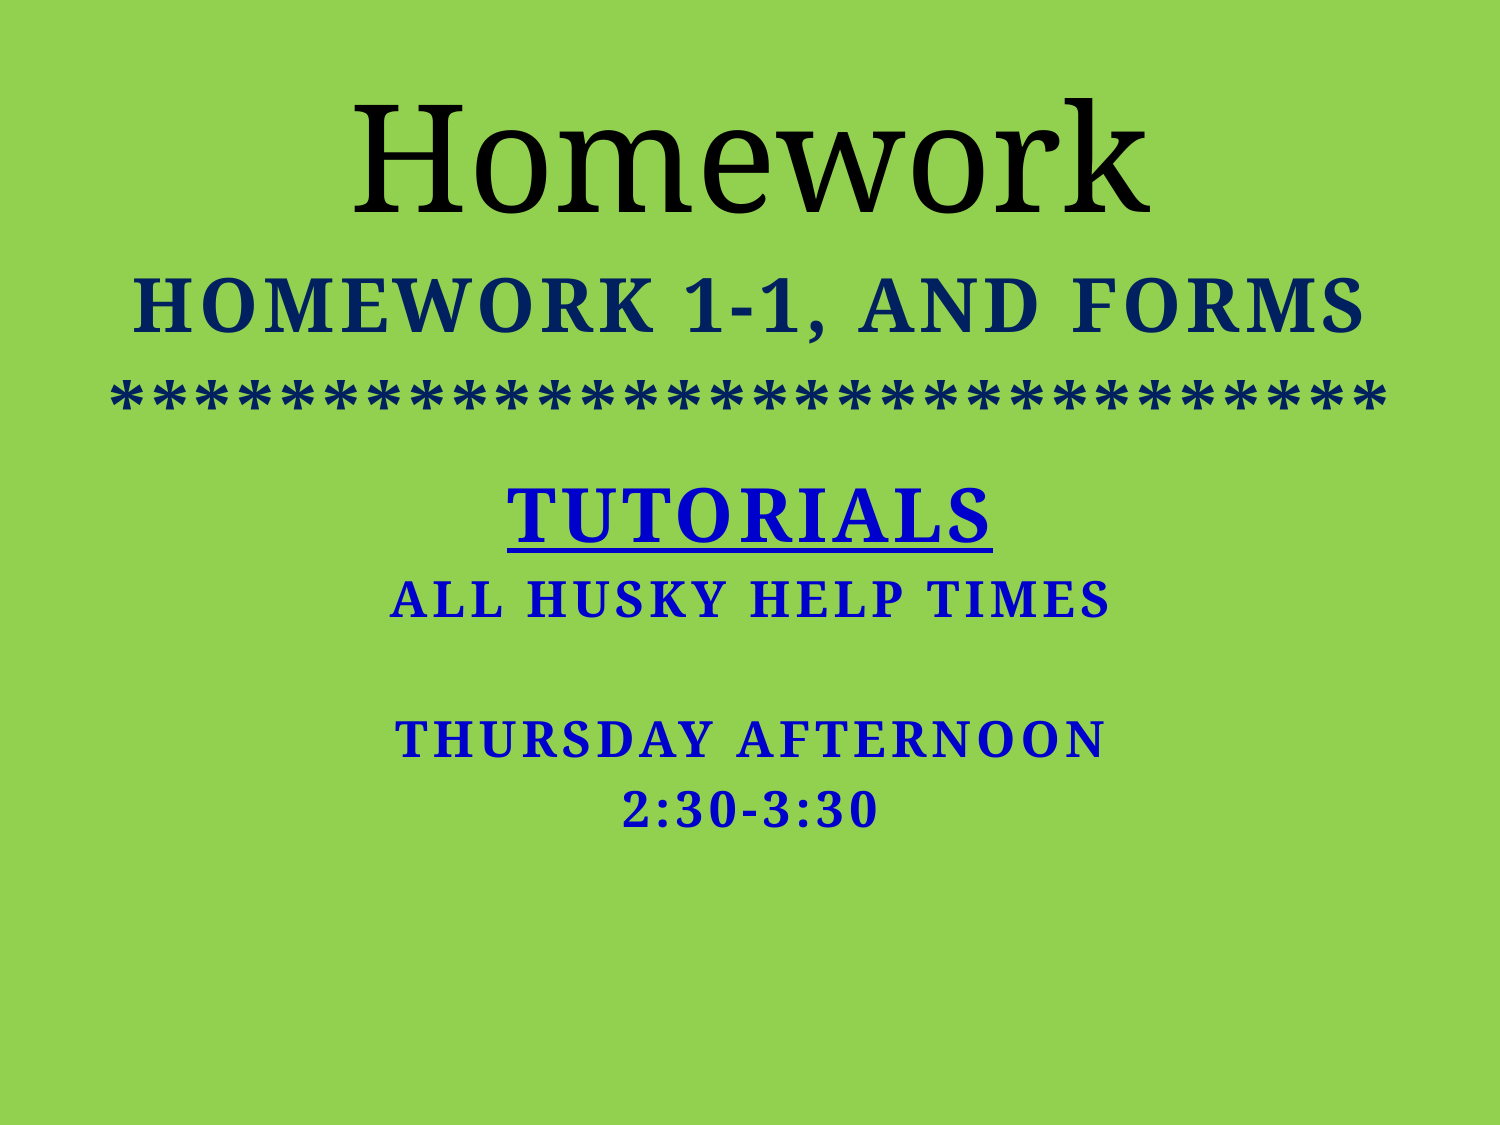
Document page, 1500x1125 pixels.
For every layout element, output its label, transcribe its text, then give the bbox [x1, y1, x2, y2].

title Homework [112, 0, 1388, 250]
list Homework 1-1, and forms ****************************** Tutorials All Husky Help Times Thursday afternoon 2:30-3:30 [24, 249, 1475, 525]
